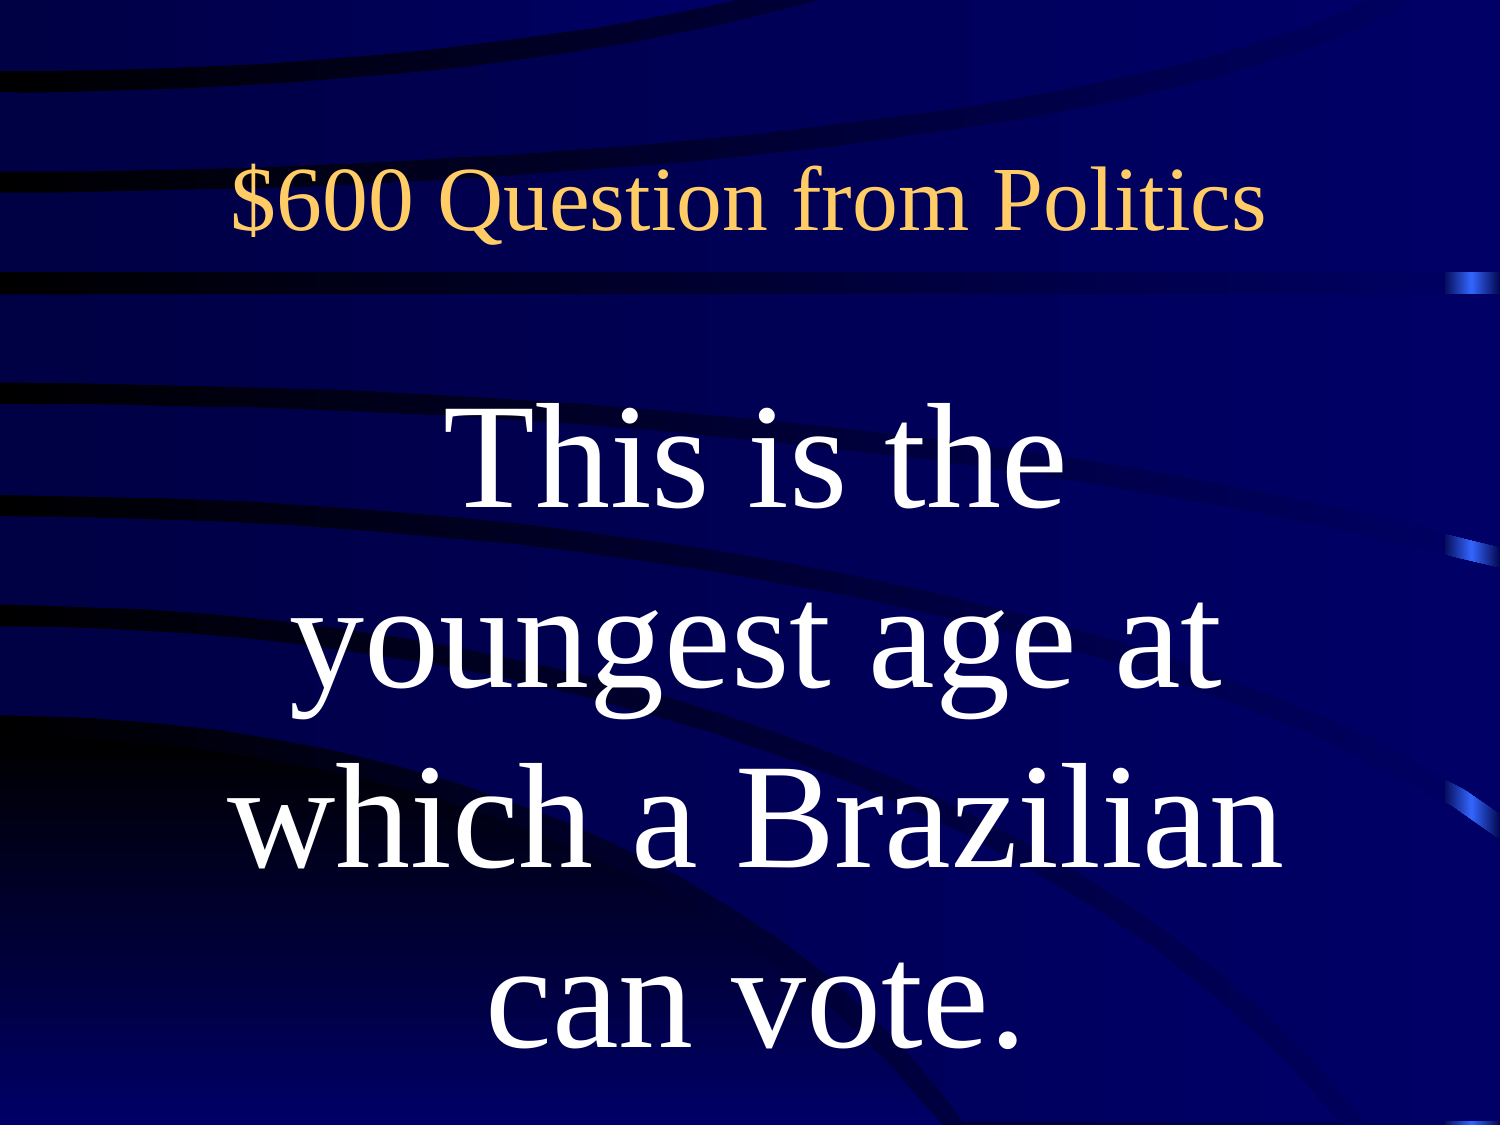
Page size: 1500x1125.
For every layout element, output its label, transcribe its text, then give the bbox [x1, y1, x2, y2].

title $600 Question from Politics [112, 99, 1388, 288]
text_box This is the youngest age at which a Brazilian can vote. [174, 349, 1338, 1085]
